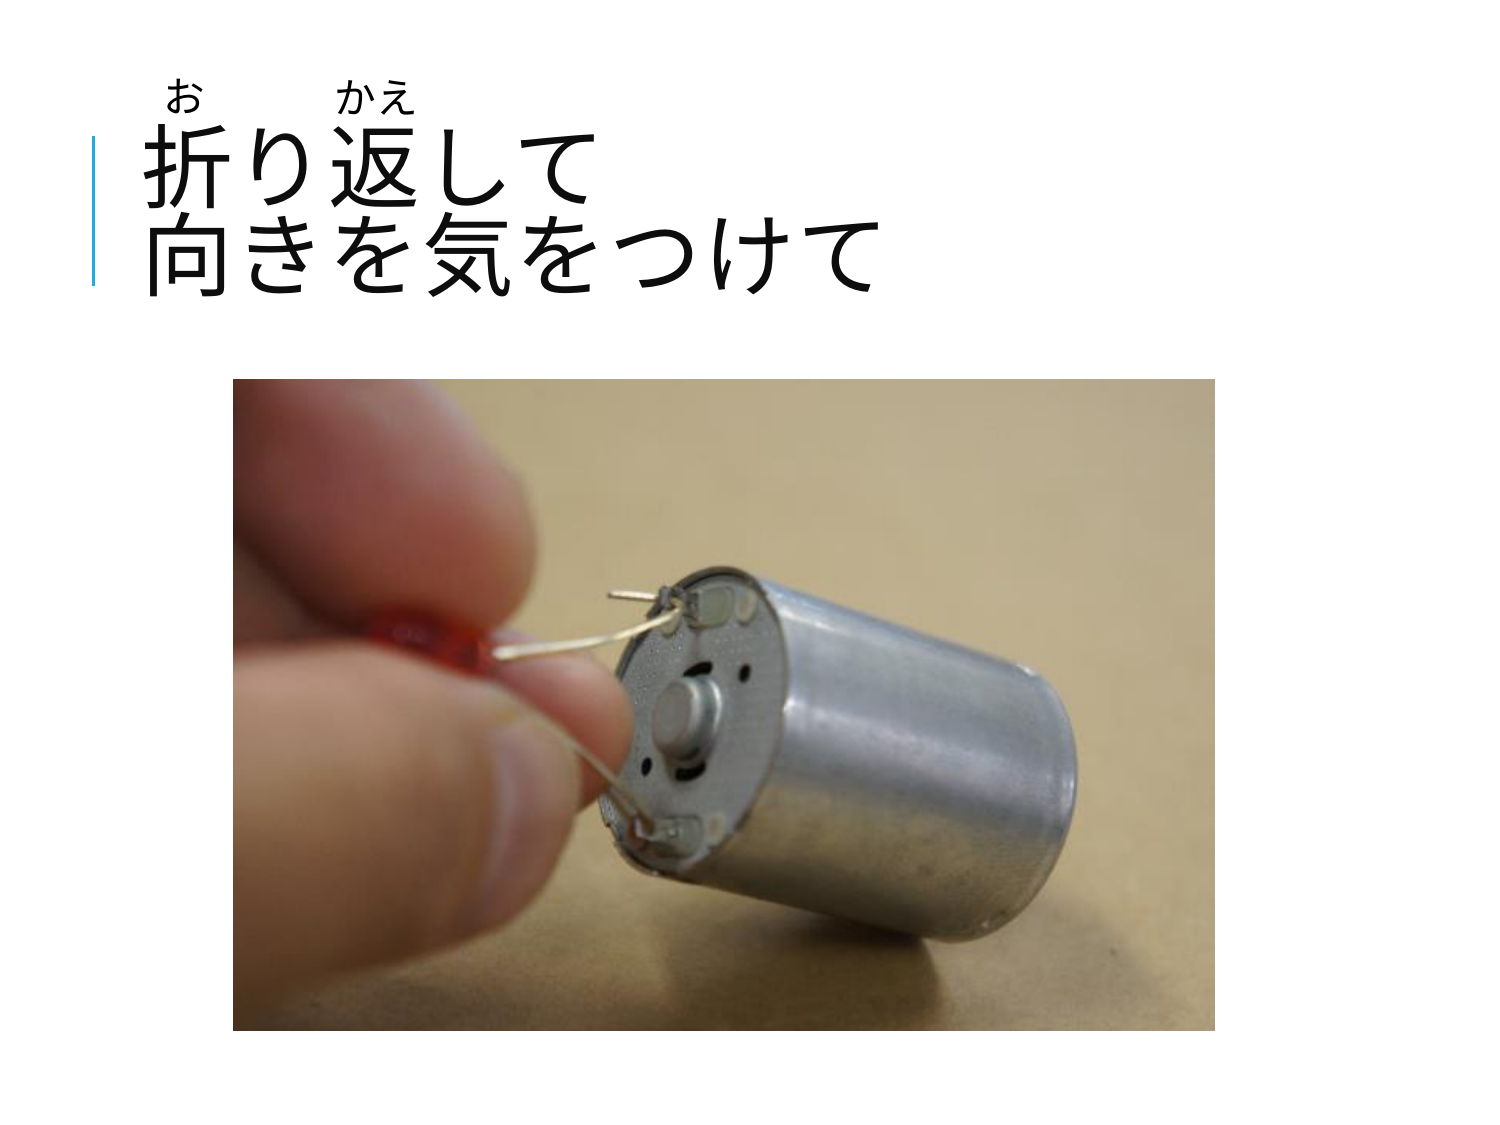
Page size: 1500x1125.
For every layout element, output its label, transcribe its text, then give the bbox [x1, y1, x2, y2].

text_box お [148, 63, 234, 128]
title 折り返して 向きを気をつけて [126, 96, 1322, 342]
text_box かえ [320, 64, 444, 130]
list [233, 378, 1215, 1031]
